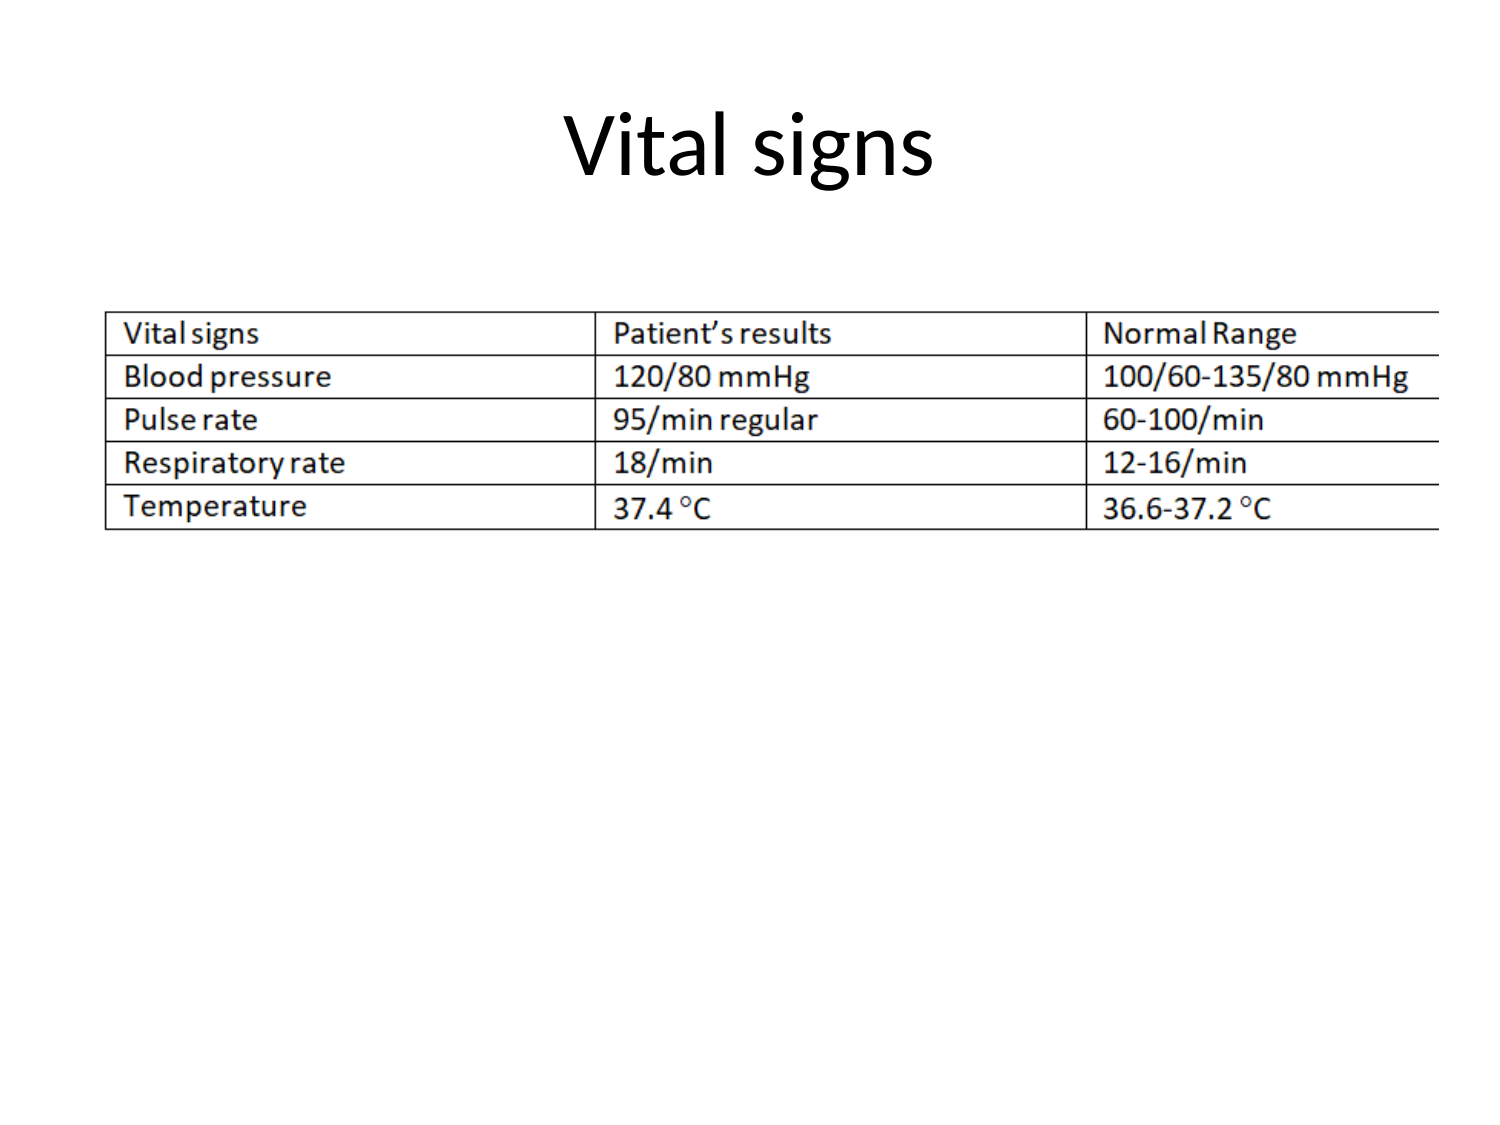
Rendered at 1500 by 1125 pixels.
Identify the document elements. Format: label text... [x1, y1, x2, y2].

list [99, 287, 1440, 538]
title Vital signs [75, 45, 1425, 233]
